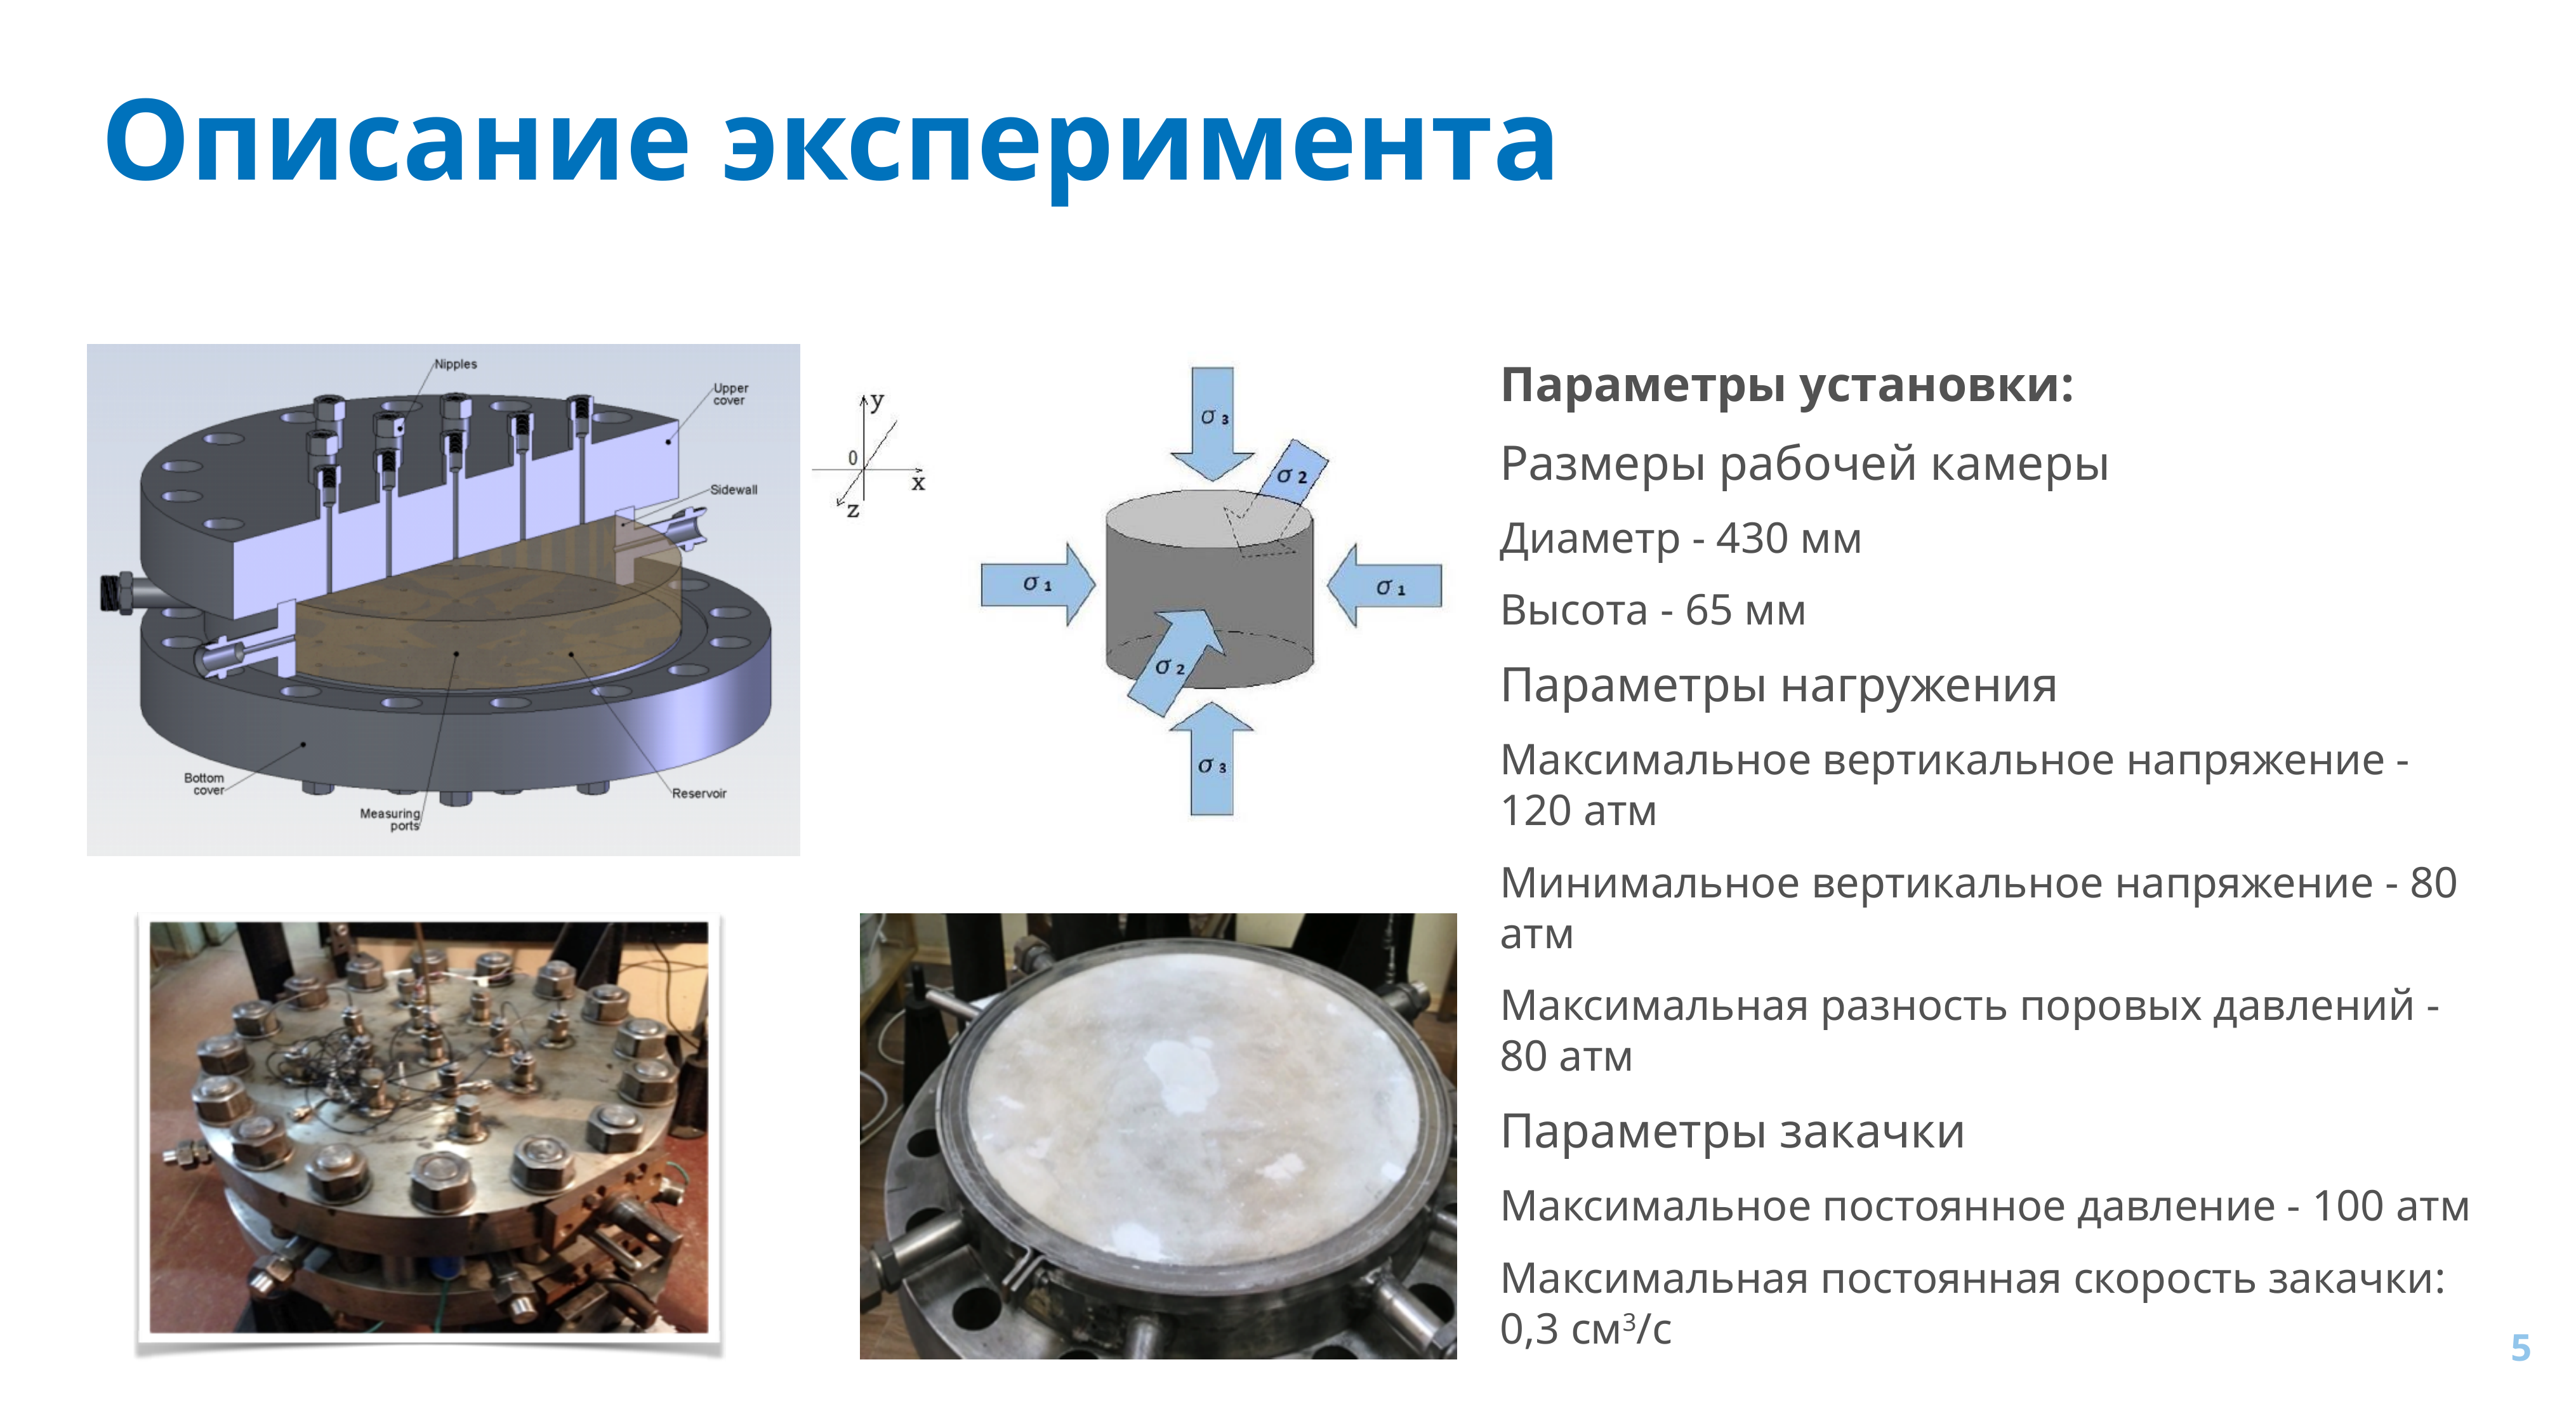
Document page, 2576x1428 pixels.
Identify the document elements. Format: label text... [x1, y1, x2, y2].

slide_number 5 [2386, 1294, 2542, 1405]
picture [87, 344, 800, 856]
list Параметры установки: Размеры рабочей камеры Диаметр - 430 мм Высота - 65 мм Параметры нагружения Максимальное вертикальное напряжение - 120 атм Минимальное вертикальное напряжение - 80 атм Максимальная разность поровых давлений - 80 атм Параметры закачки Максимальное постоянное давление - 100 атм Максимальная постоянная скорость закачки: 0,3 см3/с [1490, 344, 2501, 1360]
picture [133, 912, 726, 1362]
picture [811, 344, 1458, 833]
title Описание эксперимента [91, 58, 2496, 366]
picture [860, 913, 1457, 1360]
